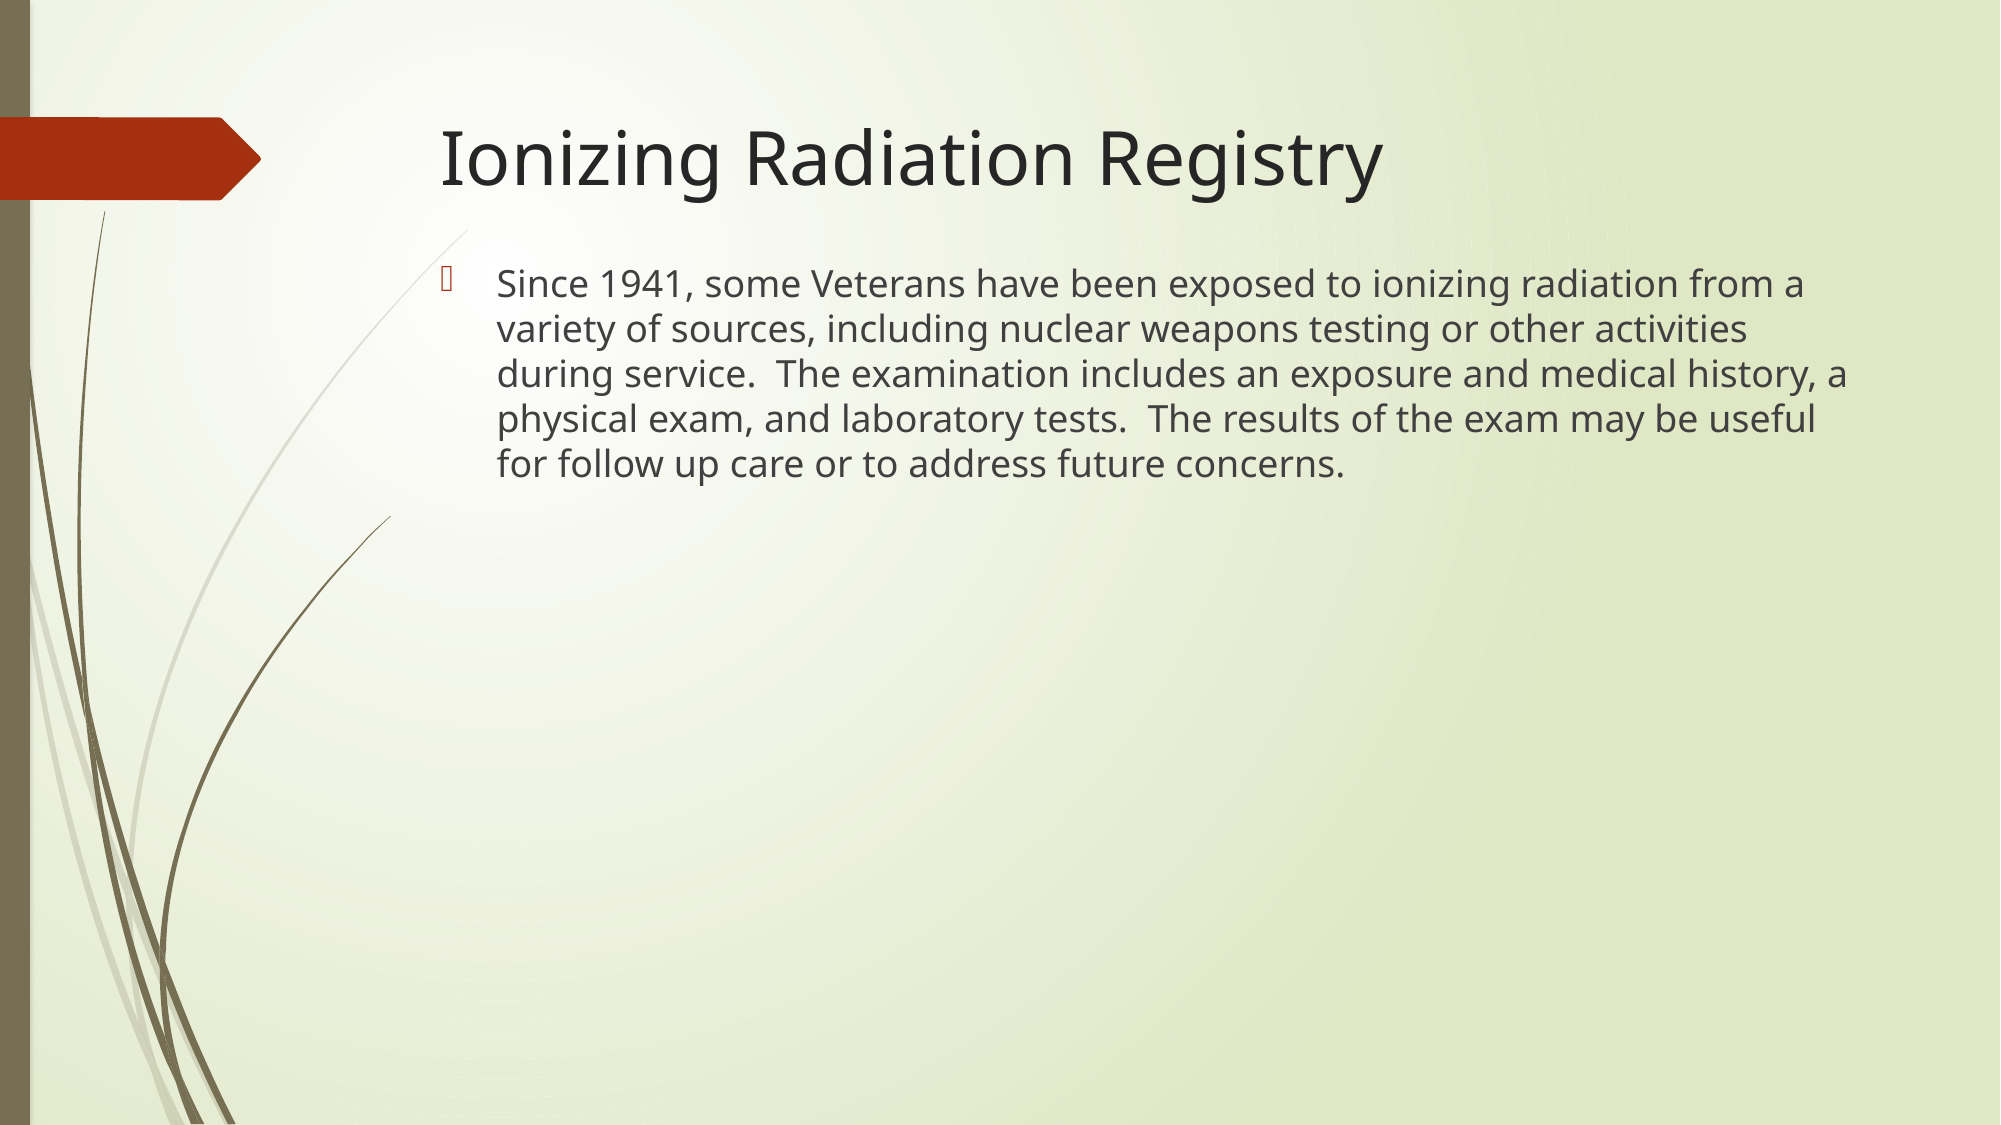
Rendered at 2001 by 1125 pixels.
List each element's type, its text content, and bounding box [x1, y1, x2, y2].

title Ionizing Radiation Registry [425, 102, 1888, 252]
list Since 1941, some Veterans have been exposed to ionizing radiation from a variety of sources, including nuclear weapons testing or other activities during service. The examination includes an exposure and medical history, a physical exam, and laboratory tests. The results of the exam may be useful for follow up care or to address future concerns. [425, 252, 1888, 873]
